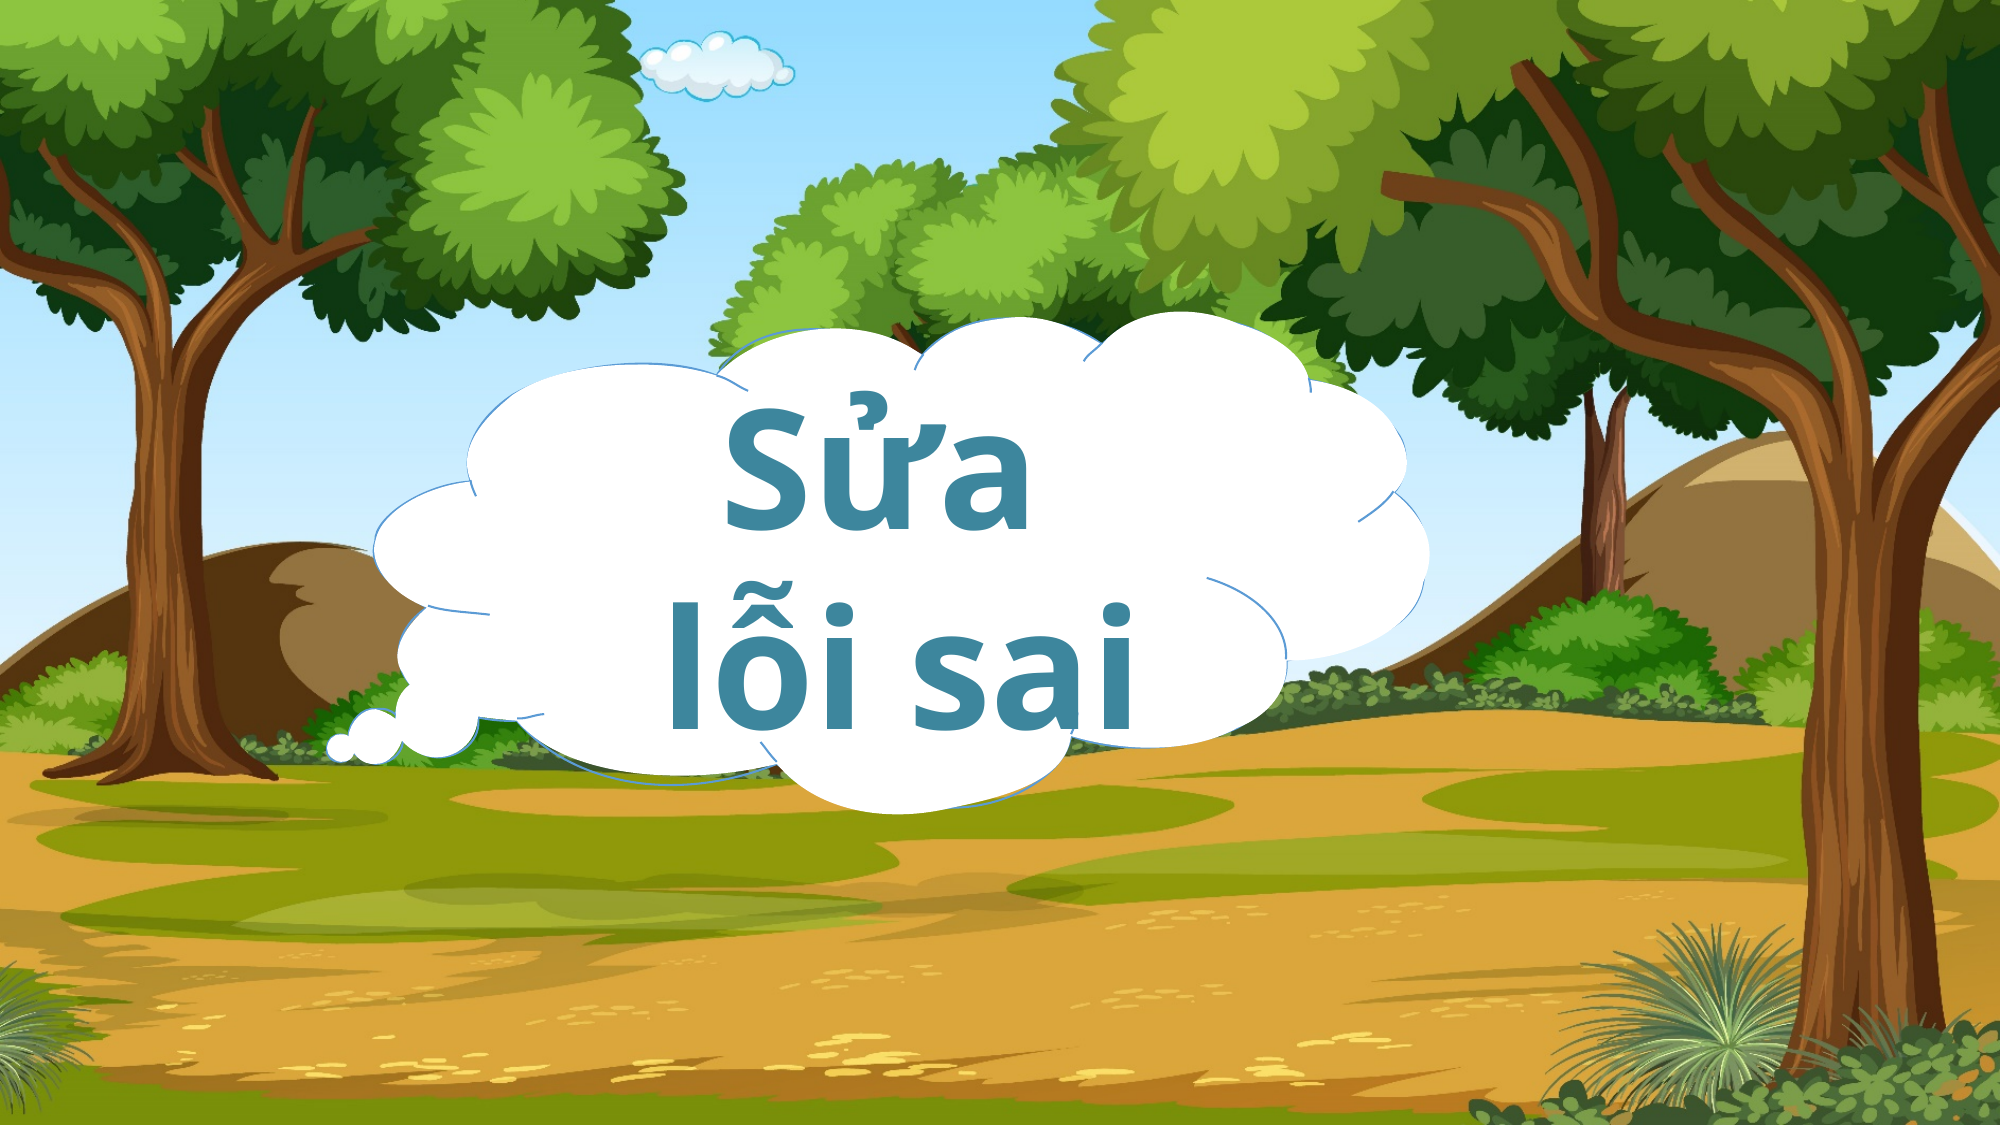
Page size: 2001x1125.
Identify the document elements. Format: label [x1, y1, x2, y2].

list [0, 0, 2000, 1125]
